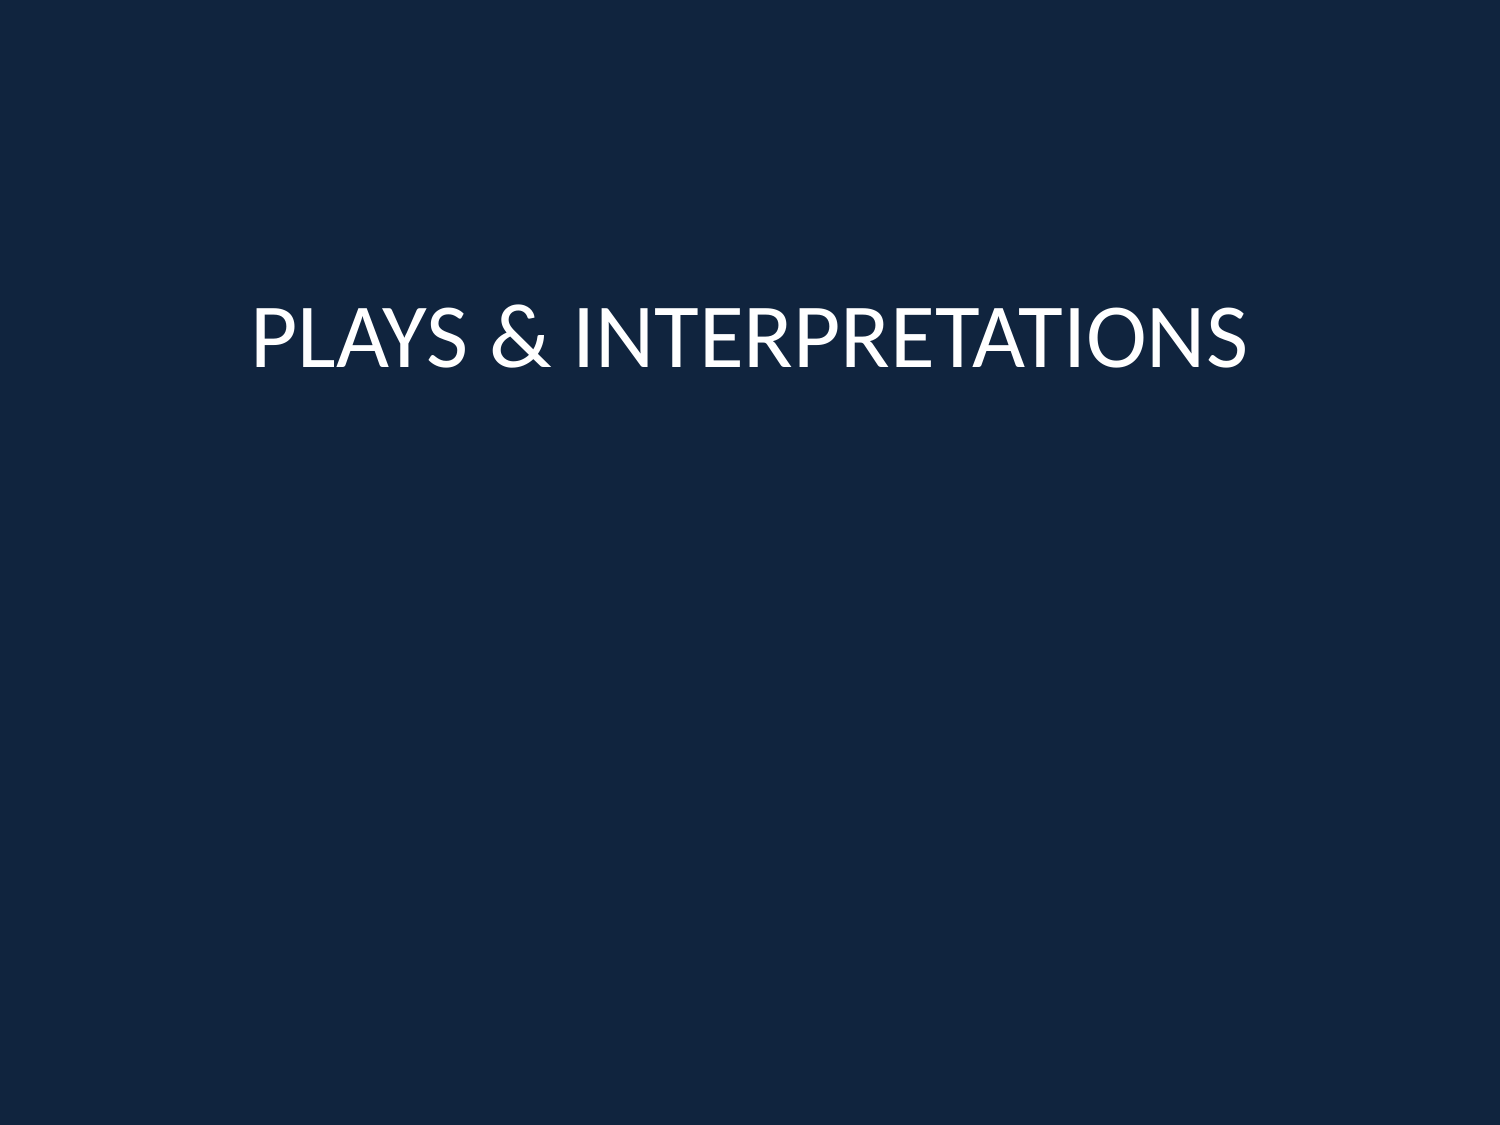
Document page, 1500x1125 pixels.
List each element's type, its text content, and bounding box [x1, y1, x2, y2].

title PLAYS & INTERPRETATIONS [75, 237, 1425, 425]
